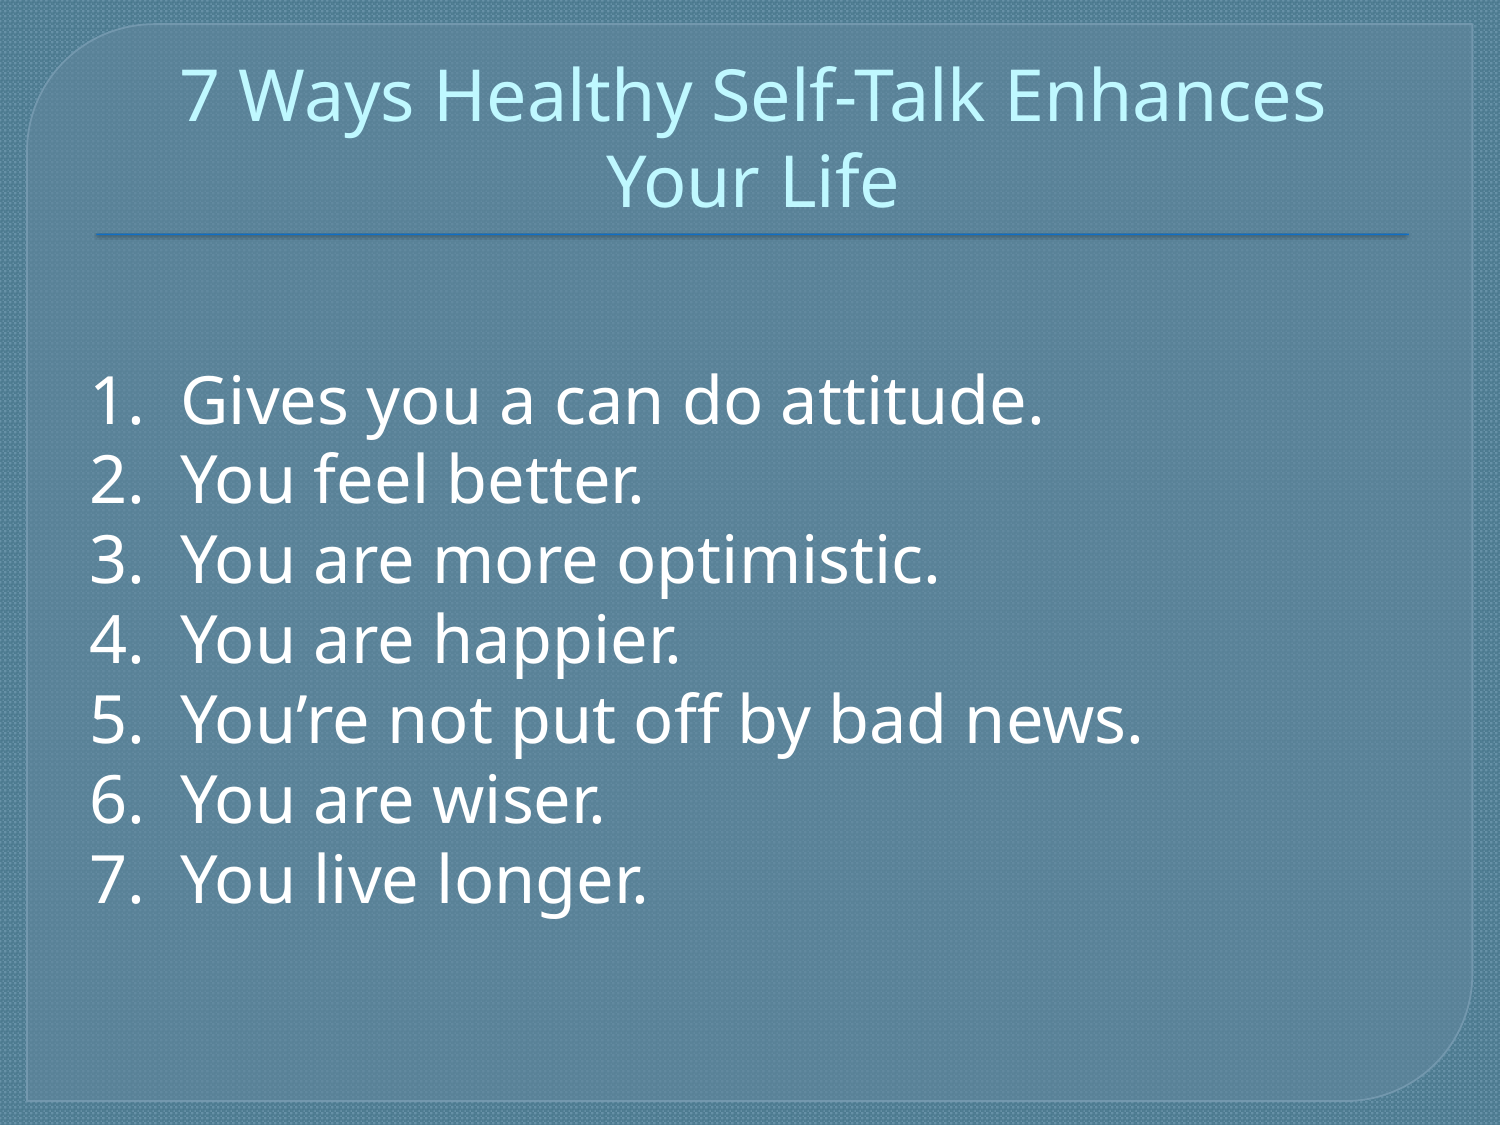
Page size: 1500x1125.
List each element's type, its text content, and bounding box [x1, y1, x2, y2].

list 1. Gives you a can do attitude. 2. You feel better. 3. You are more optimistic. 4. You are happier. 5. You’re not put off by bad news. 6. You are wiser. 7. You live longer. [75, 270, 1425, 1013]
title 7 Ways Healthy Self-Talk Enhances Your Life [75, 41, 1425, 230]
